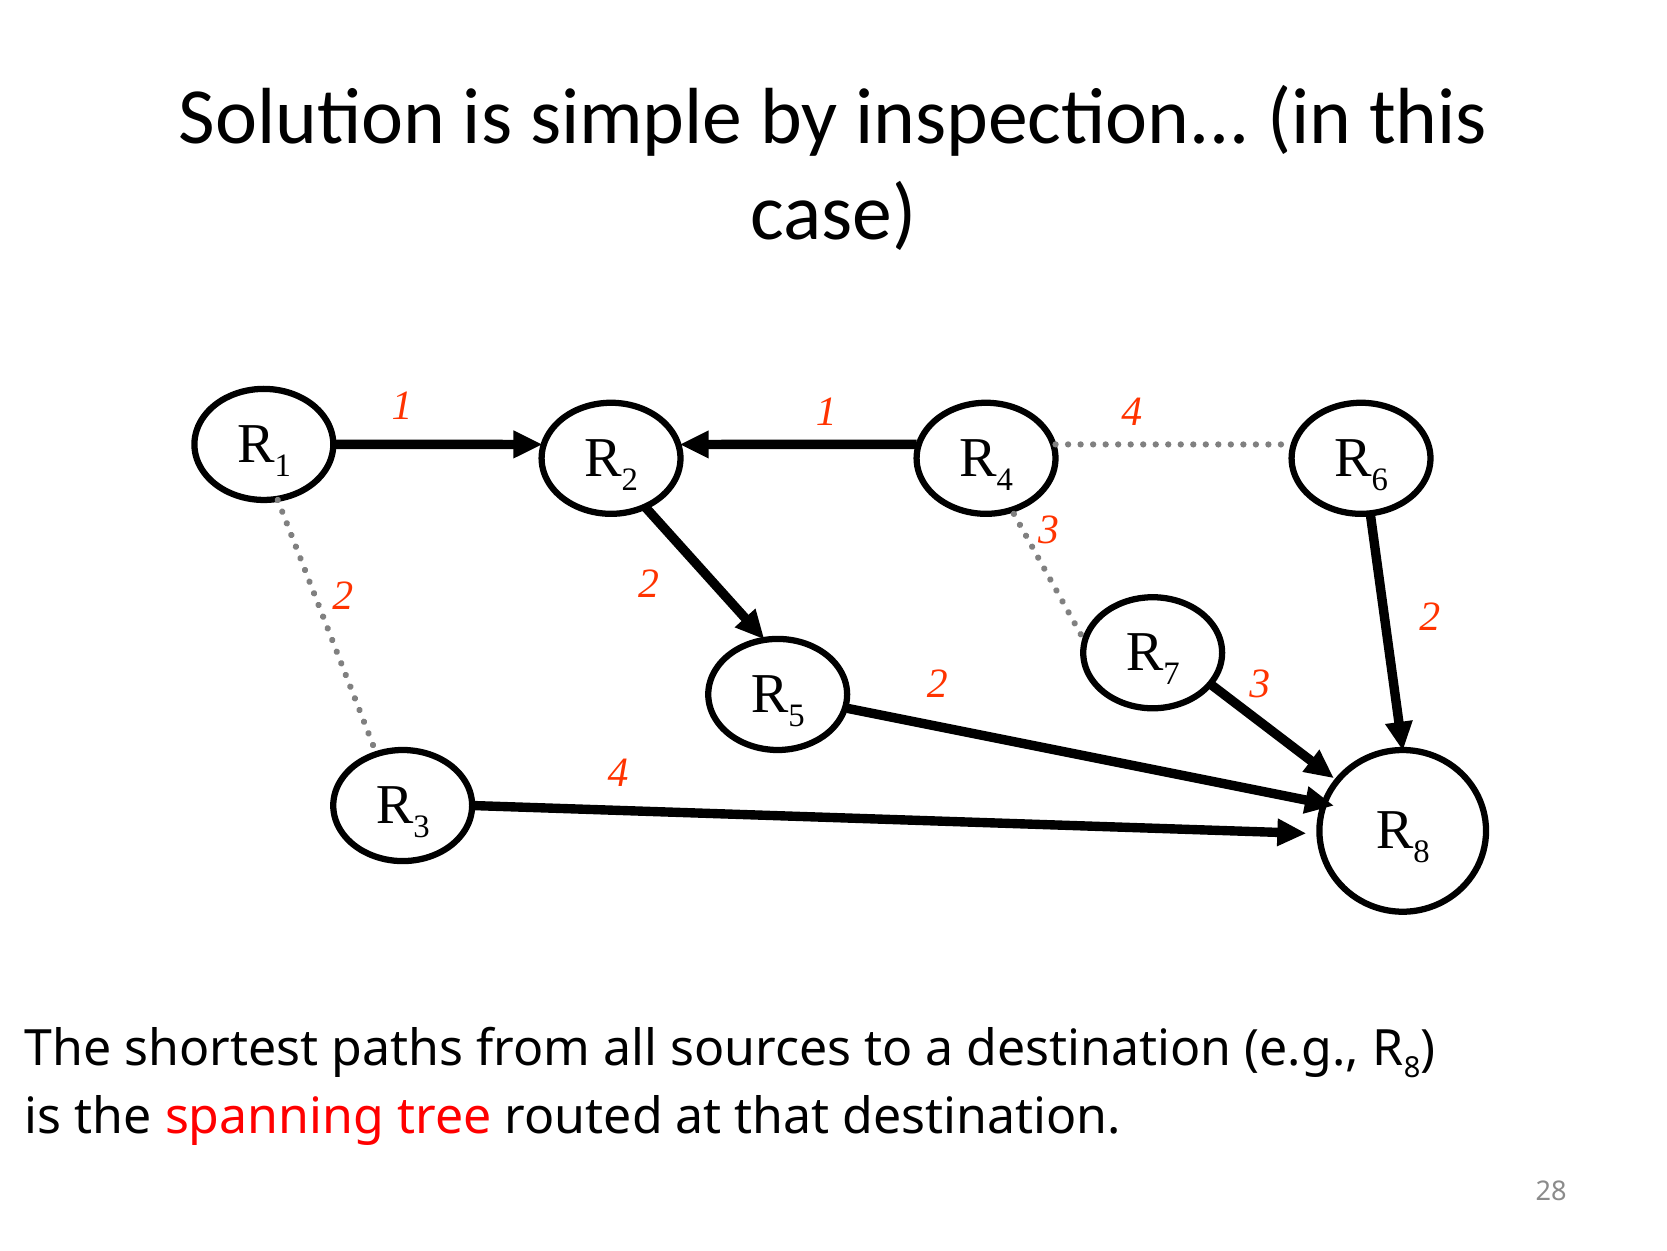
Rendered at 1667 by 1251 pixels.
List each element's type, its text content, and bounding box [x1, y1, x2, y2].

text_box R7 [1083, 597, 1223, 709]
slide_number 28 [1194, 1158, 1584, 1226]
text_box R8 [1319, 750, 1487, 912]
text_box [472, 805, 1306, 840]
text_box R3 [333, 750, 473, 862]
text_box 4 [1104, 375, 1160, 443]
text_box [333, 438, 542, 451]
text_box 4 [590, 736, 646, 803]
text_box [1370, 513, 1408, 751]
text_box 2 [621, 547, 677, 615]
text_box R2 [541, 402, 681, 514]
title Solution is simple by inspection... (in this case) [125, 55, 1542, 264]
text_box 1 [799, 375, 854, 443]
text_box 3 [1232, 647, 1288, 715]
text_box [645, 507, 764, 639]
text_box [847, 708, 1334, 810]
text_box 2 [315, 559, 371, 627]
text_box [680, 438, 917, 451]
text_box [1250, 715, 1334, 778]
text_box 2 [1402, 580, 1458, 648]
text_box R5 [708, 638, 848, 751]
text_box 3 [1021, 493, 1076, 560]
text_box 1 [375, 369, 430, 436]
text_box 2 [910, 647, 965, 715]
text_box The shortest paths from all sources to a destination (e.g., R8) is the spanning tree routed at that destination. [8, 1006, 1466, 1152]
text_box R4 [916, 402, 1056, 514]
text_box R6 [1291, 402, 1431, 514]
text_box R1 [194, 388, 334, 500]
